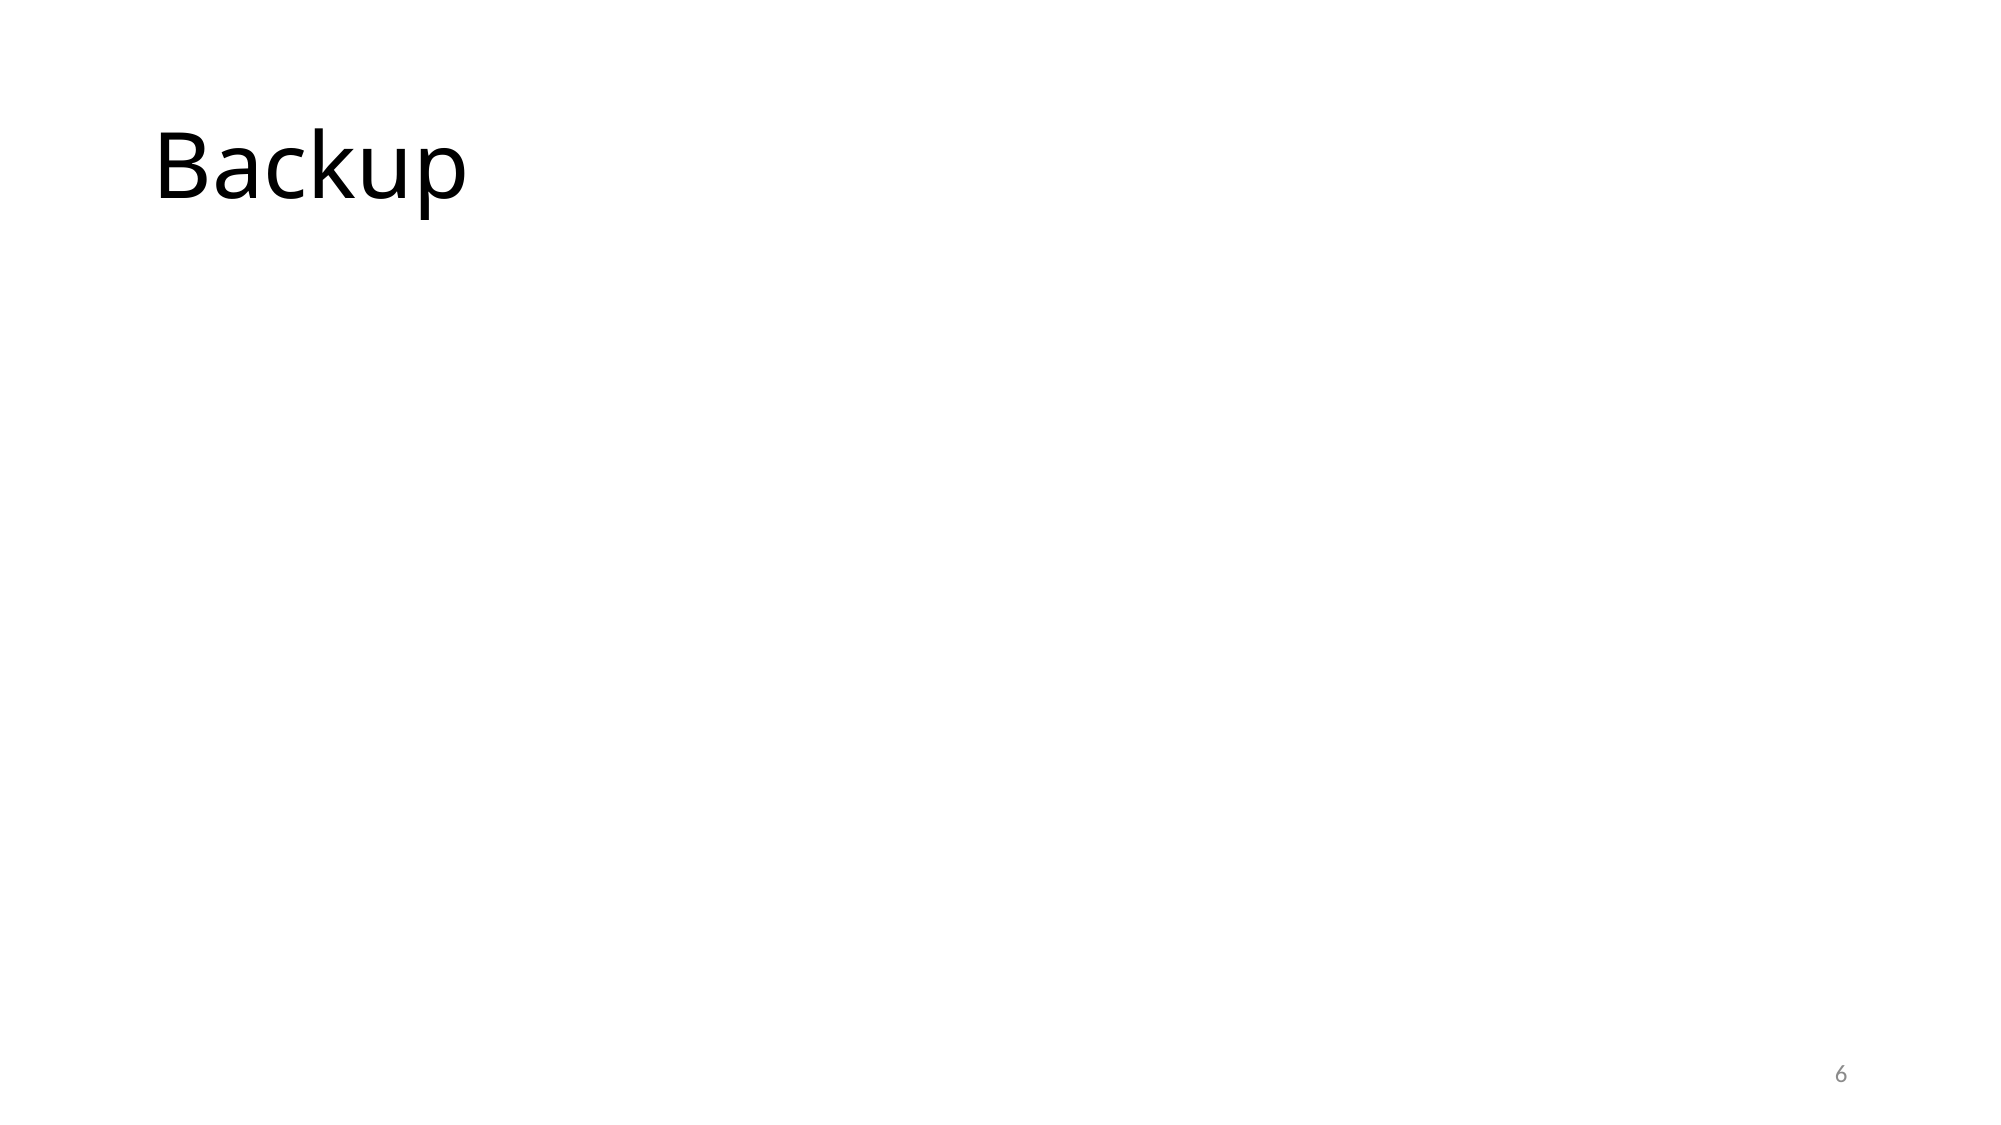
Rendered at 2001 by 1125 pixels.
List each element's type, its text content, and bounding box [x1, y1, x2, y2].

slide_number 6 [1412, 1042, 1863, 1103]
title Backup [137, 59, 1863, 278]
